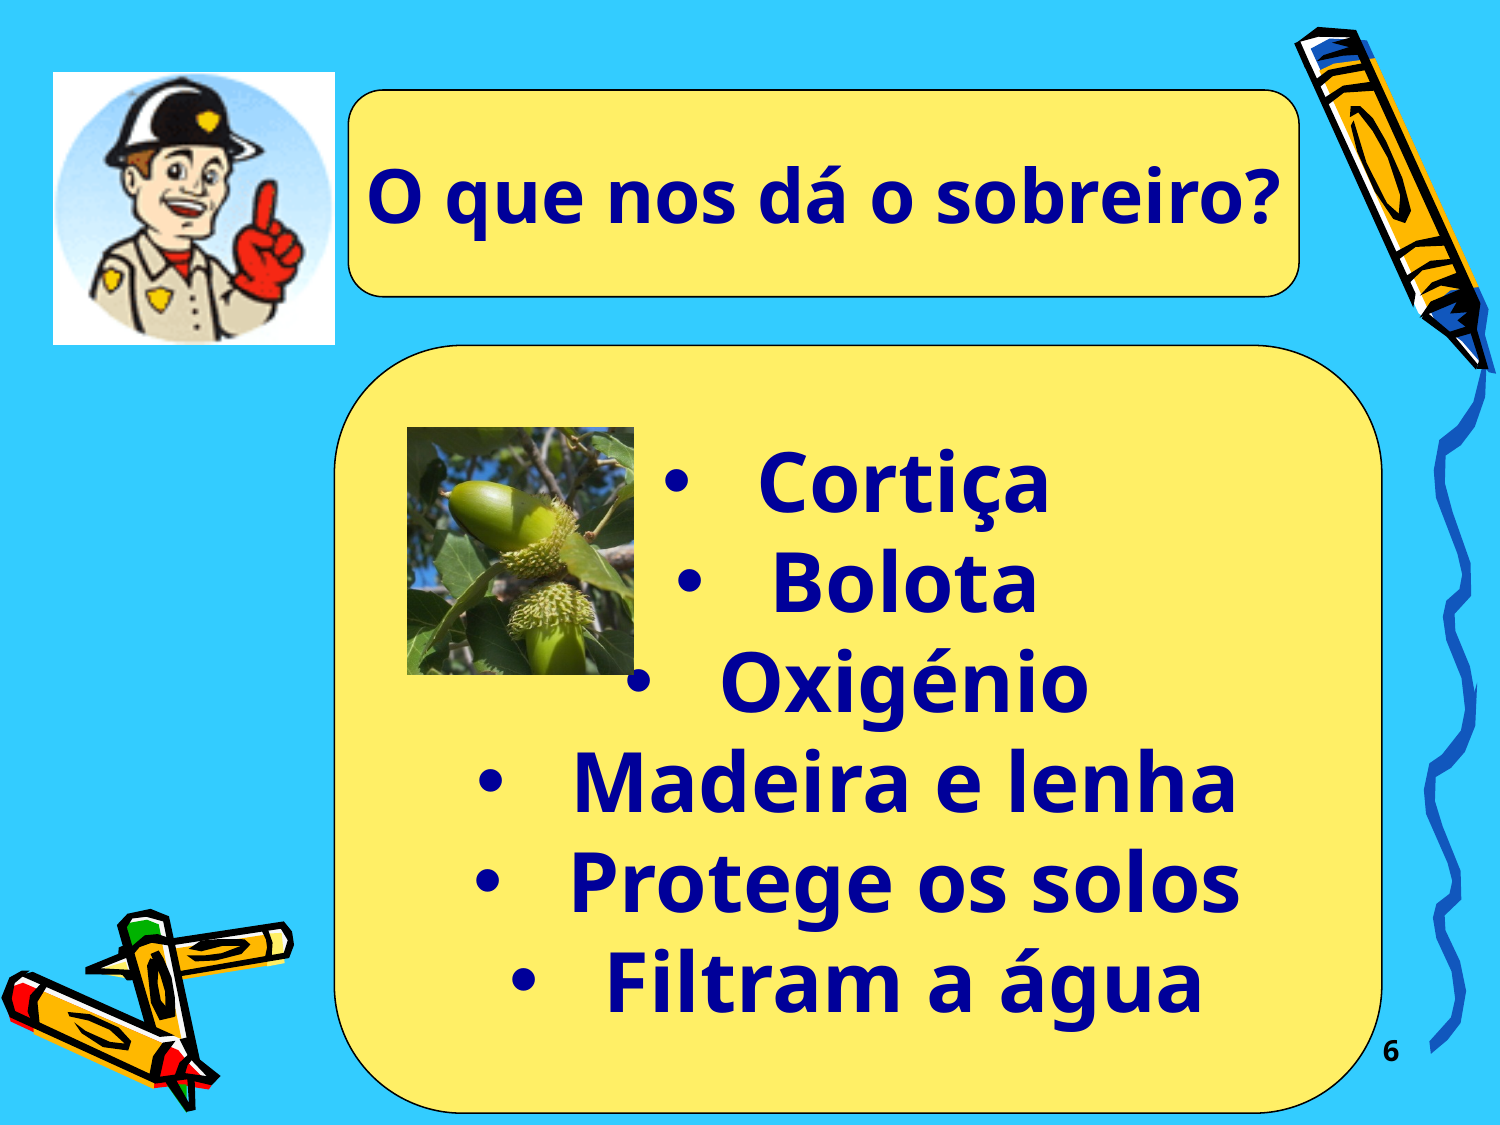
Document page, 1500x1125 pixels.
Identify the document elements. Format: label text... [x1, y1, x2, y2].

slide_number 6 [1313, 1025, 1415, 1100]
picture [52, 72, 335, 345]
picture [407, 426, 634, 676]
text_box O que nos dá o sobreiro? [348, 90, 1300, 297]
text_box Cortiça Bolota Oxigénio Madeira e lenha Protege os solos Filtram a água [334, 345, 1382, 1114]
